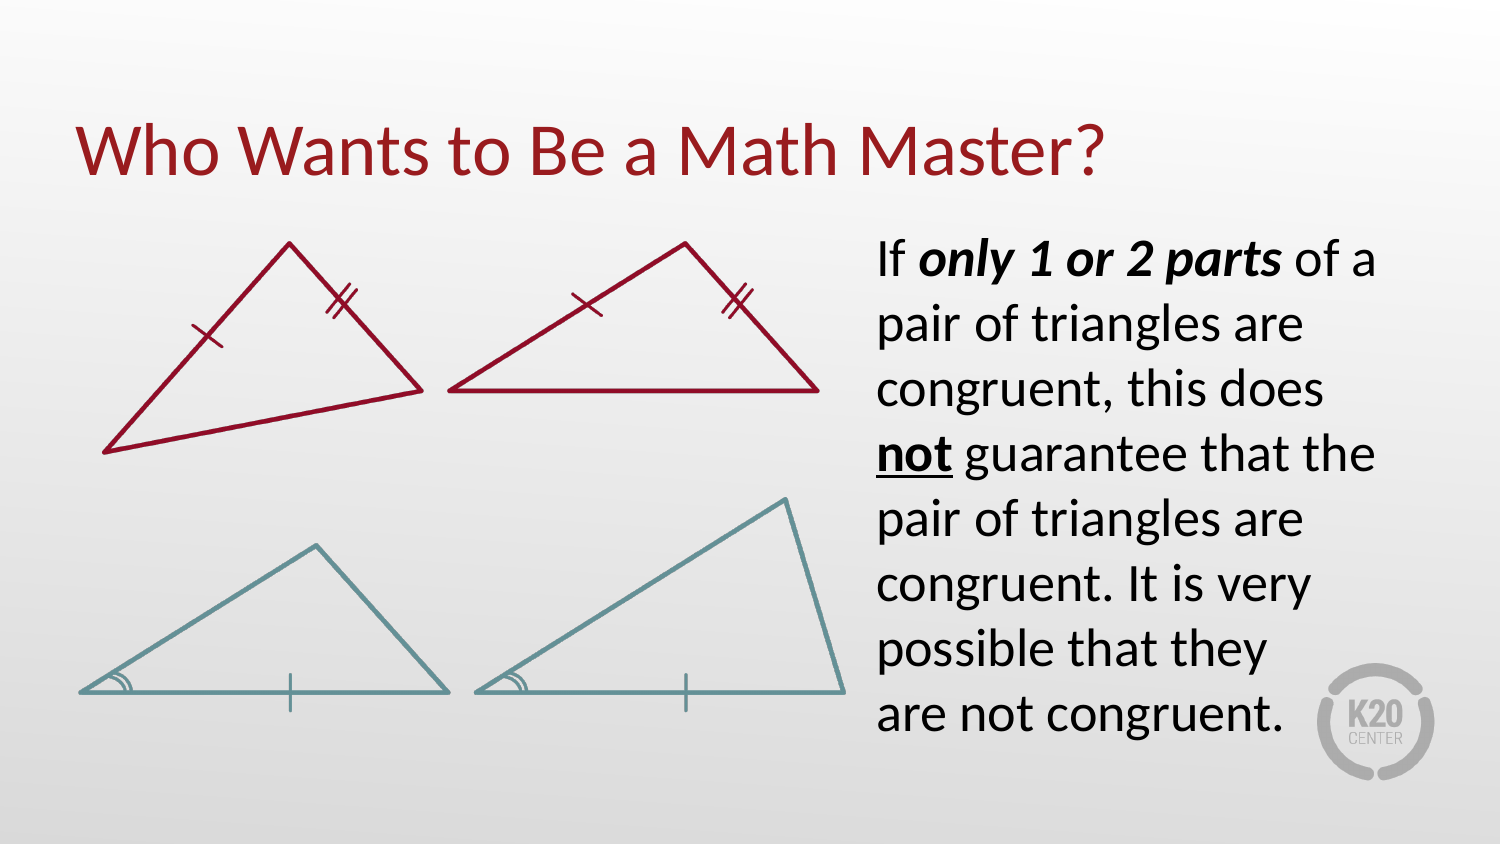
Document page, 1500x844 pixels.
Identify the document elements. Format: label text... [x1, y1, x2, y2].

list If only 1 or 2 parts of a pair of triangles are congruent, this does not guarantee that the pair of triangles are congruent. It is very possible that they are not congruent. [860, 214, 1425, 779]
title Who Wants to Be a Math Master? [75, 50, 1425, 191]
picture [74, 495, 849, 717]
picture [100, 238, 823, 458]
